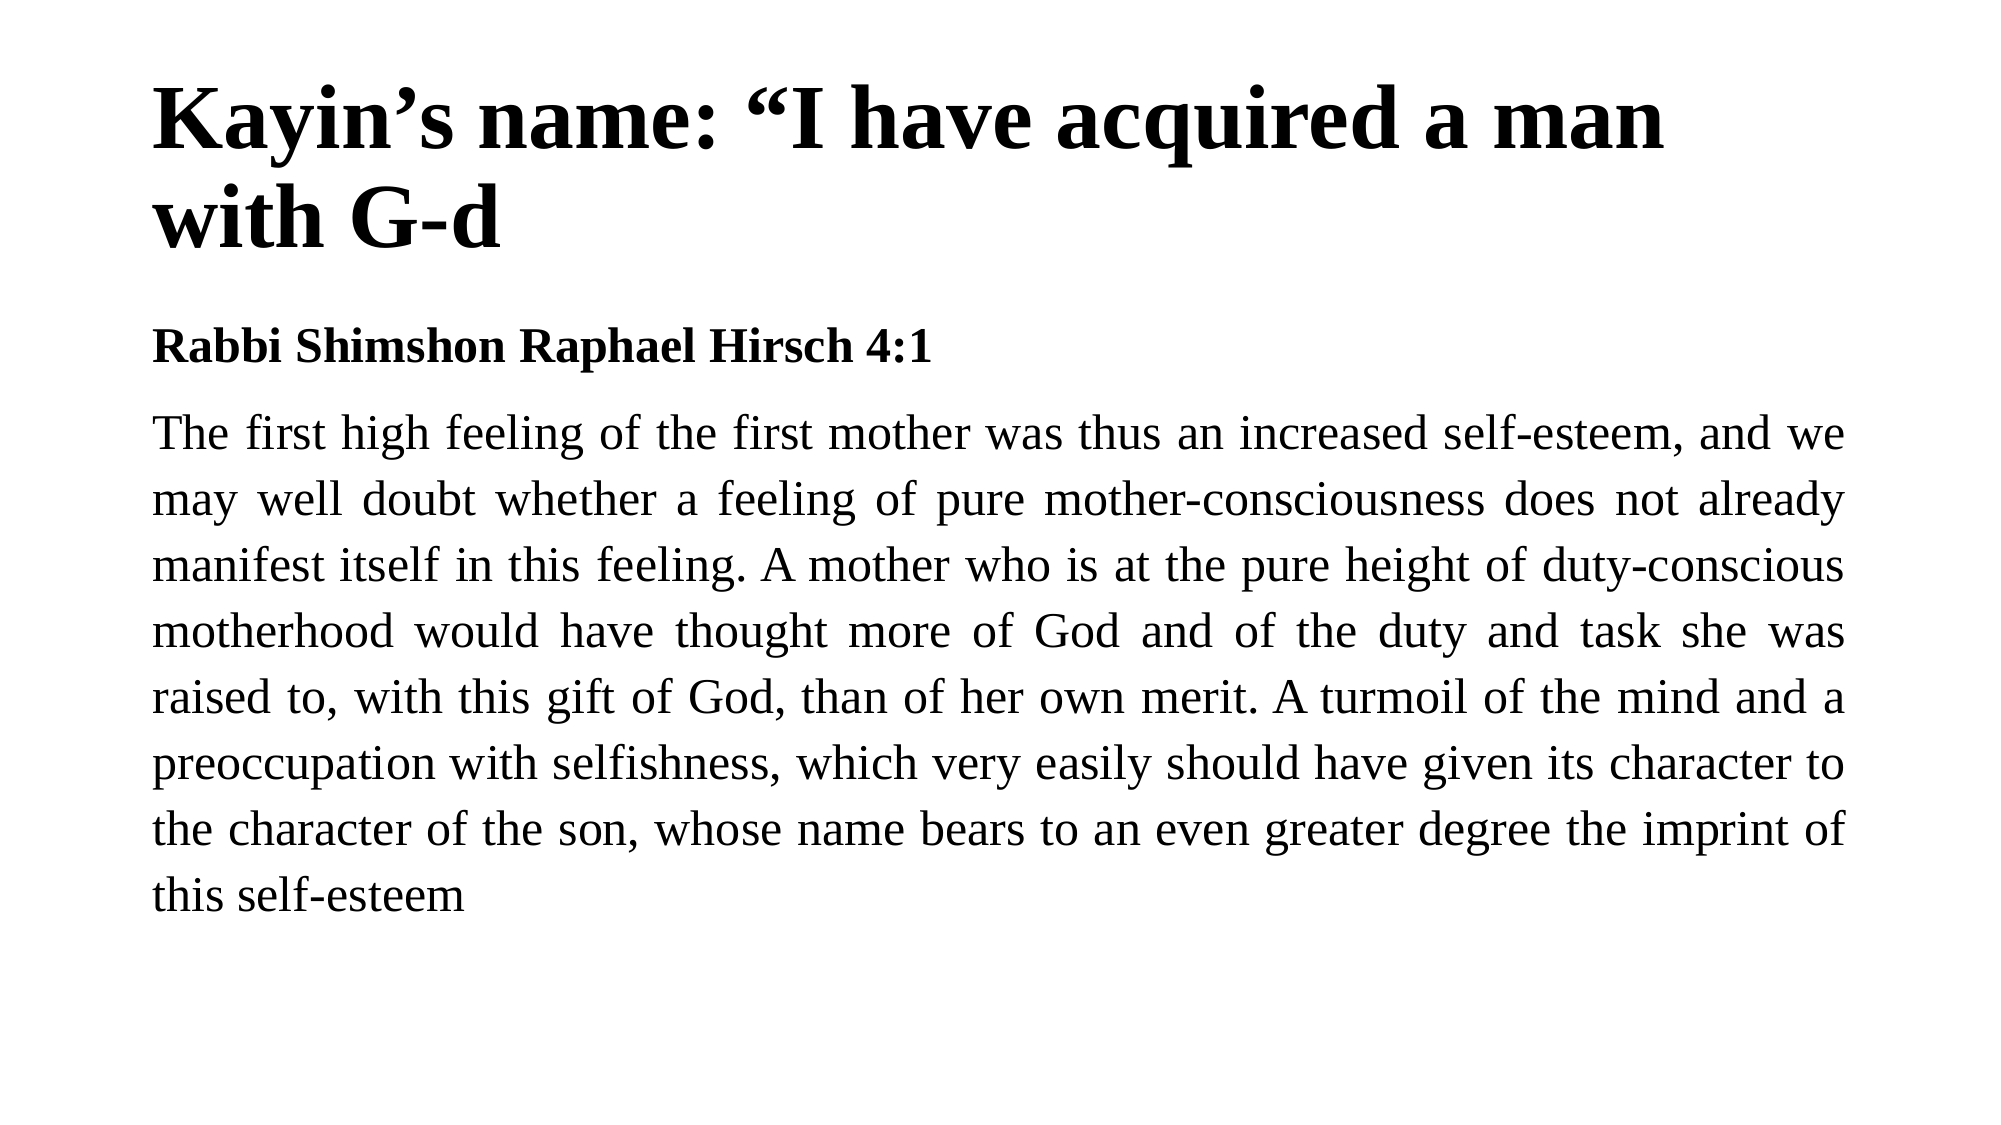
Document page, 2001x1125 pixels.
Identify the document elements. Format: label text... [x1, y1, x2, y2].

list Rabbi Shimshon Raphael Hirsch 4:1 The first high feeling of the first mother was thus an increased self-esteem, and we may well doubt whether a feeling of pure mother-consciousness does not already manifest itself in this feeling. A mother who is at the pure height of duty-conscious motherhood would have thought more of God and of the duty and task she was raised to, with this gift of God, than of her own merit. A turmoil of the mind and a preoccupation with selfishness, which very easily should have given its character to the character of the son, whose name bears to an even greater degree the imprint of this self-esteem [137, 299, 1863, 1014]
title Kayin’s name: “I have acquired a man with G-d [137, 59, 1863, 278]
